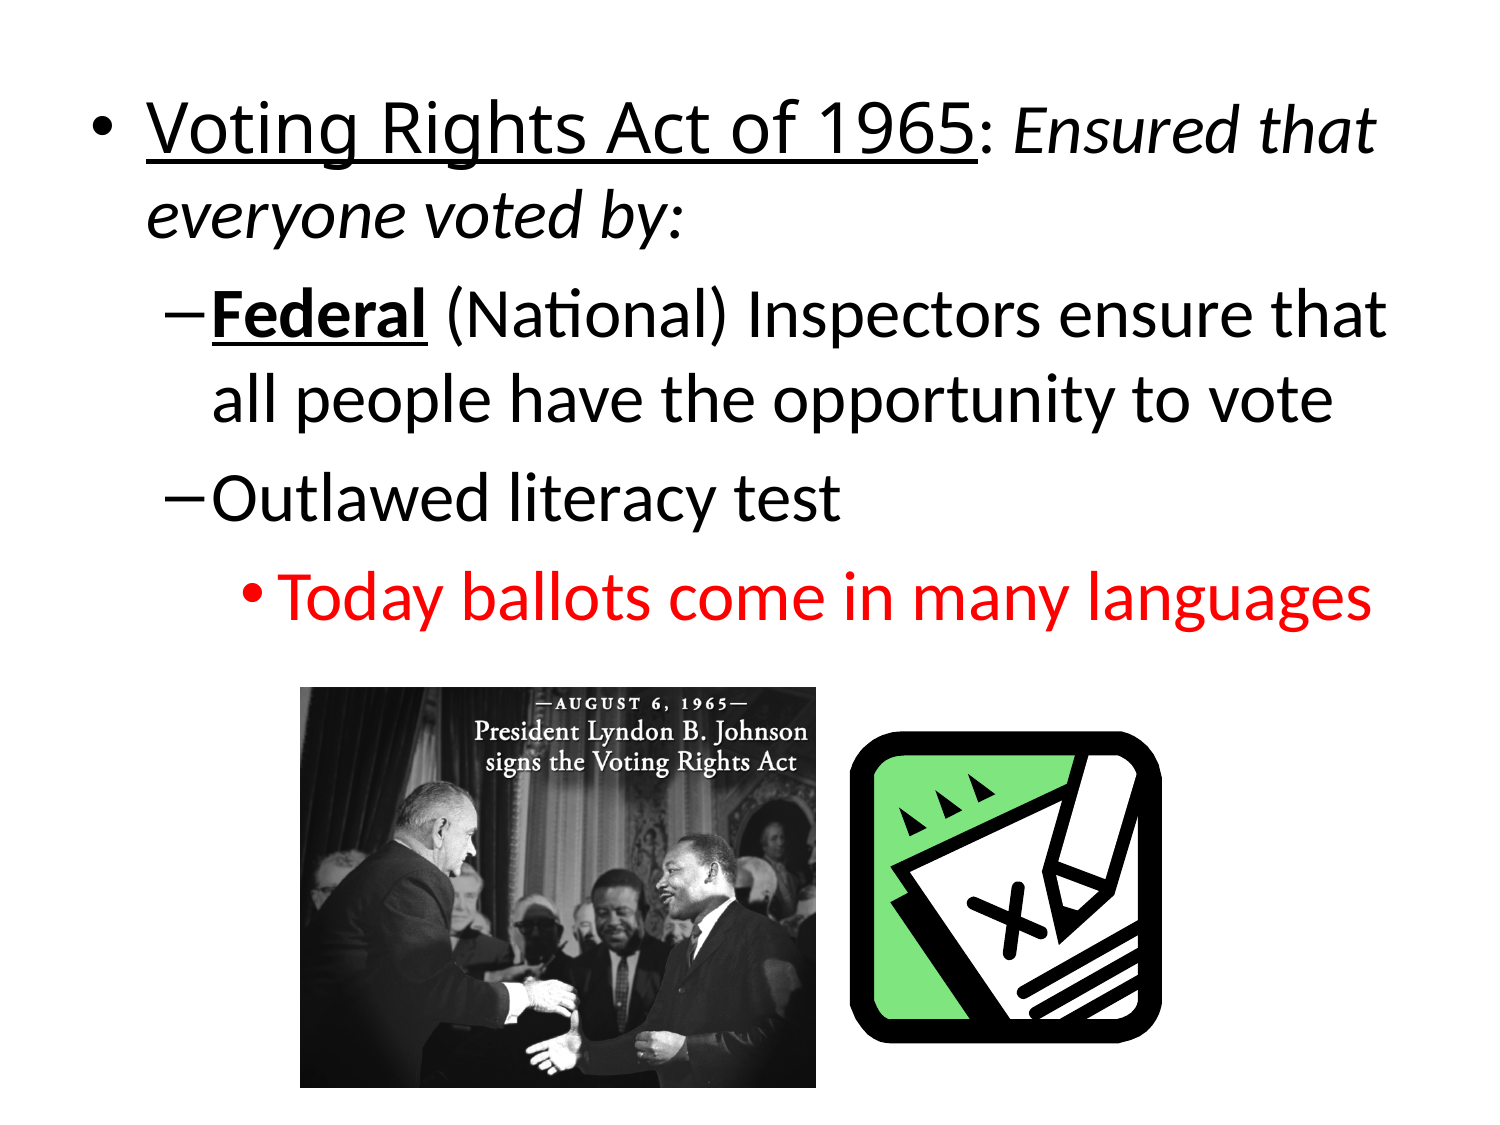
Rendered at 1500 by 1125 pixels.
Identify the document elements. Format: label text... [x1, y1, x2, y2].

list Voting Rights Act of 1965: Ensured that everyone voted by: Federal (National) Inspectors ensure that all people have the opportunity to vote Outlawed literacy test Today ballots come in many languages [75, 75, 1425, 988]
picture [299, 687, 817, 1088]
picture [849, 730, 1163, 1044]
